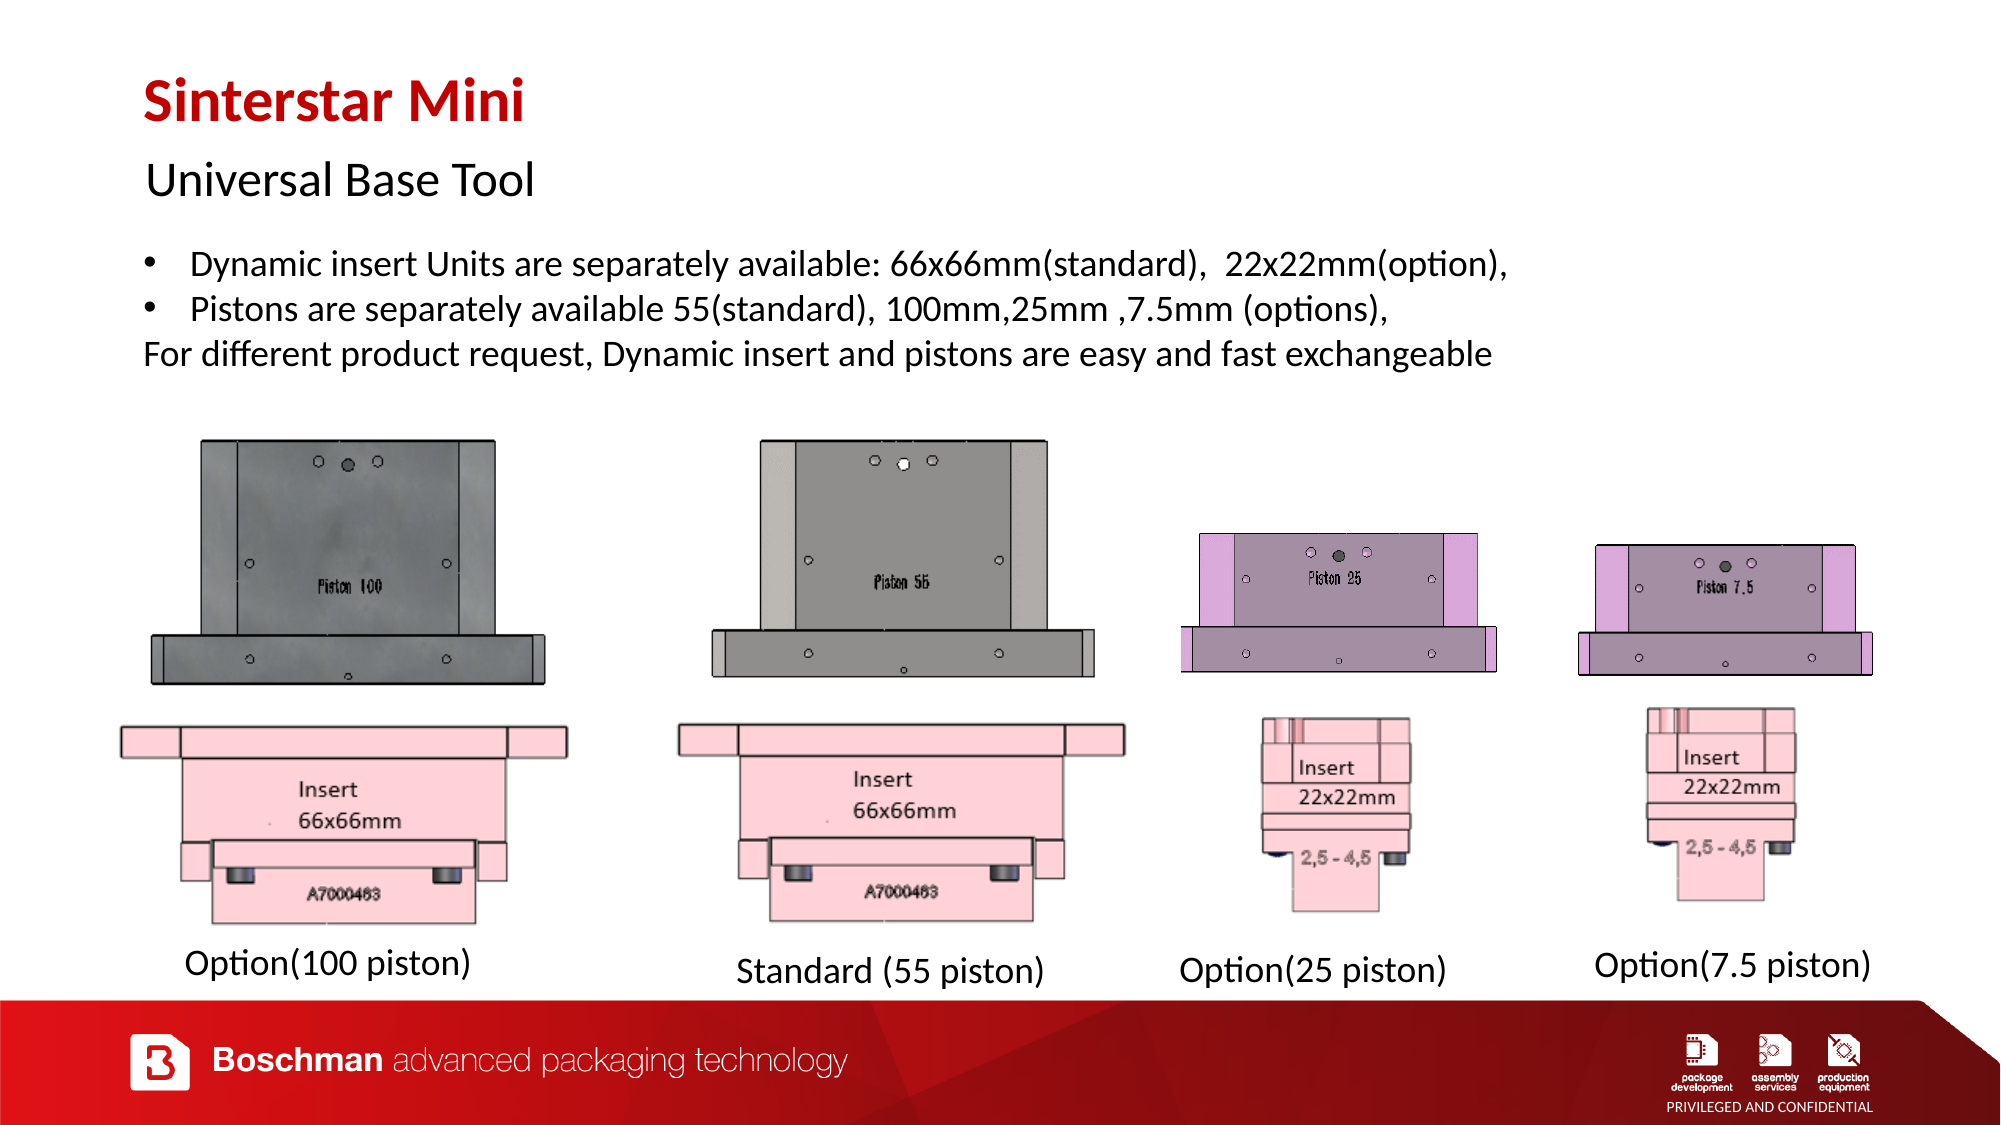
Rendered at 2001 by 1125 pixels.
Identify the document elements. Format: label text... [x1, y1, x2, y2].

text_box Sinterstar Mini [128, 59, 1863, 143]
text_box Universal Base Tool [130, 138, 551, 214]
text_box Standard (55 piston) [721, 939, 1061, 999]
text_box Option(7.5 piston) [1579, 932, 1887, 992]
text_box Dynamic insert Units are separately available: 66x66mm(standard), 22x22mm(option), Pistons are separately available 55(standard), 100mm,25mm ,7.5mm (options), For different product request, Dynamic insert and pistons are easy and fast exchangeable [128, 231, 1612, 382]
text_box Option(25 piston) [1164, 937, 1463, 998]
text_box Option(100 piston) [169, 930, 487, 991]
picture [0, 0, 2001, 1125]
